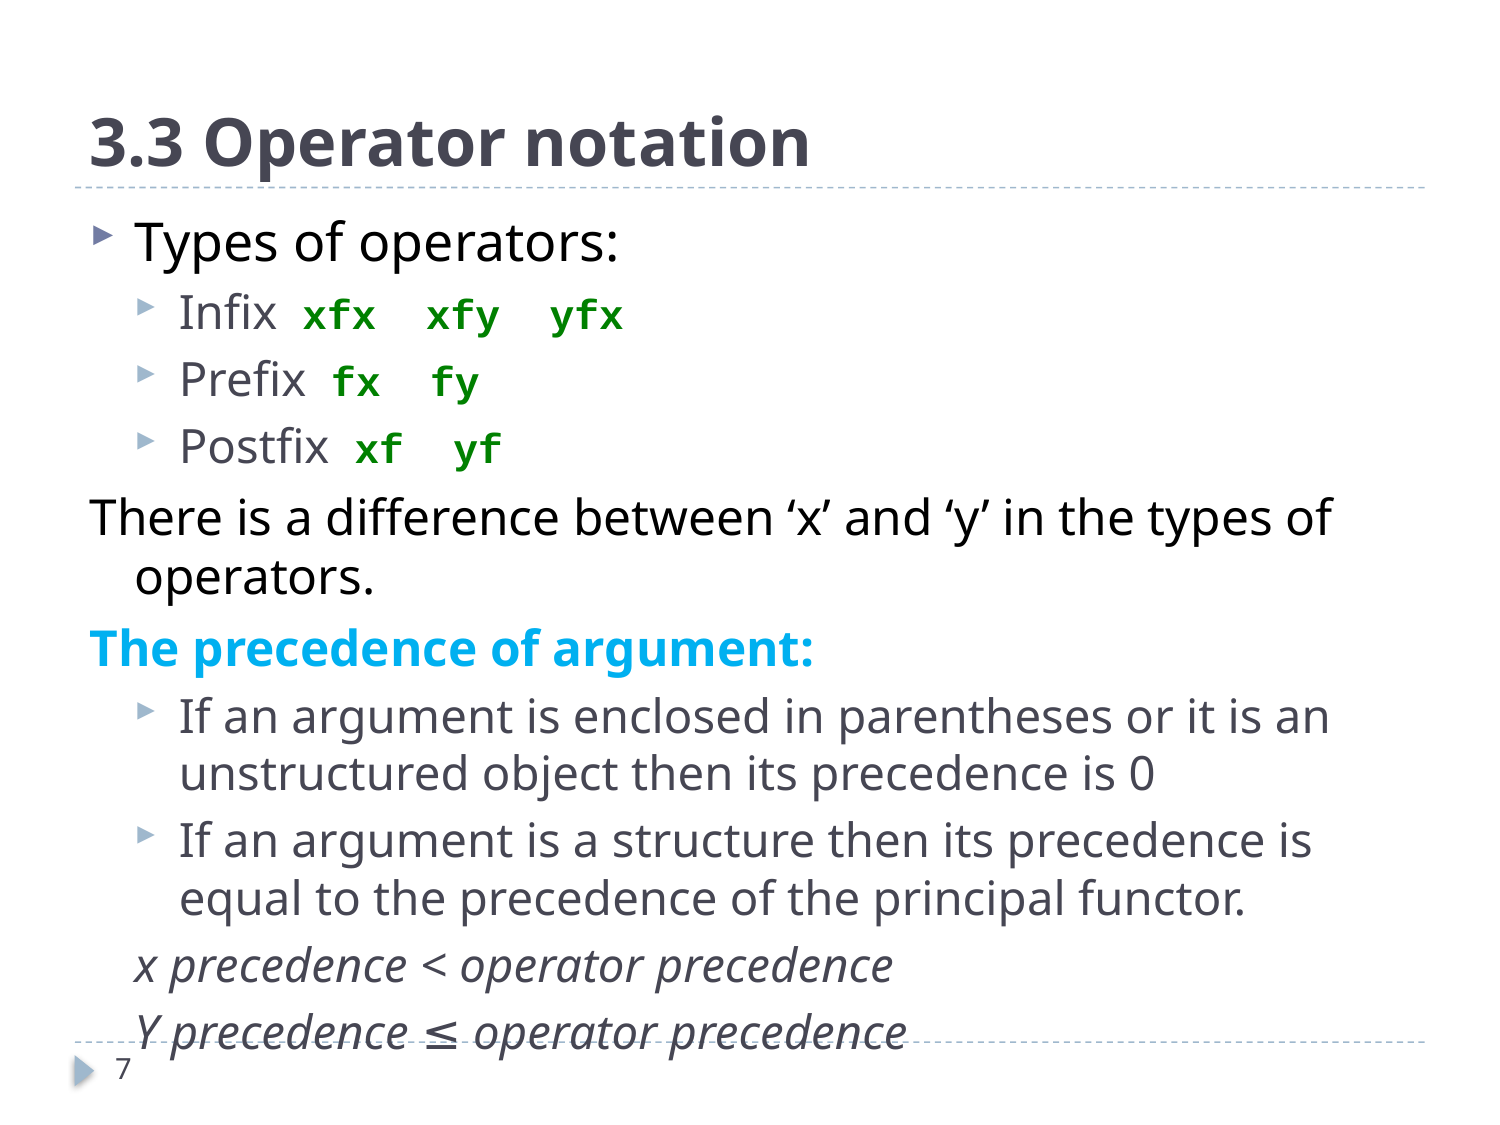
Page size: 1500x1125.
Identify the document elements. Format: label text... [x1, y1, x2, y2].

list Types of operators: Infix xfx xfy yfx Prefix fx fy Postfix xf yf There is a difference between ‘x’ and ‘y’ in the types of operators. The precedence of argument: If an argument is enclosed in parentheses or it is an unstructured object then its precedence is 0 If an argument is a structure then its precedence is equal to the precedence of the principal functor. x precedence < operator precedence Y precedence ≤ operator precedence [75, 200, 1430, 1067]
slide_number 7 [100, 1067, 426, 1103]
title 3.3 Operator notation [75, 24, 1425, 188]
